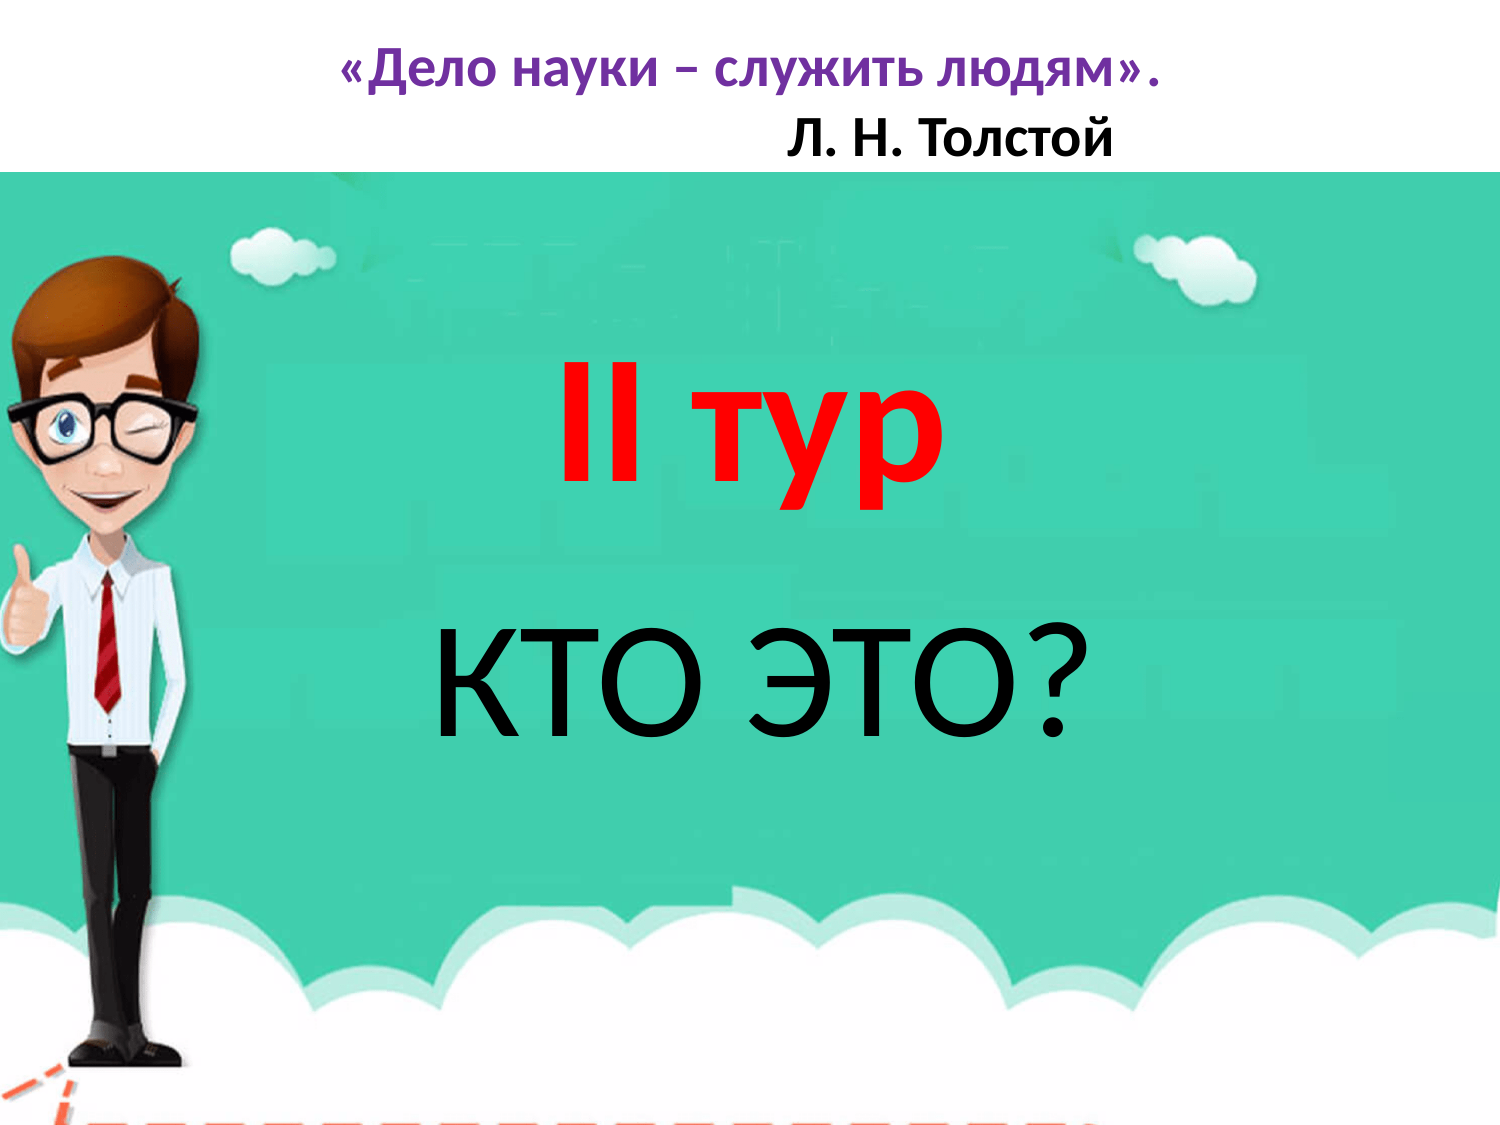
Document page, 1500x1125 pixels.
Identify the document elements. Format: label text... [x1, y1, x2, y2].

picture [0, 172, 1500, 1125]
text_box «Дело науки – служить людям». Л. Н. Толстой [322, 20, 1178, 171]
